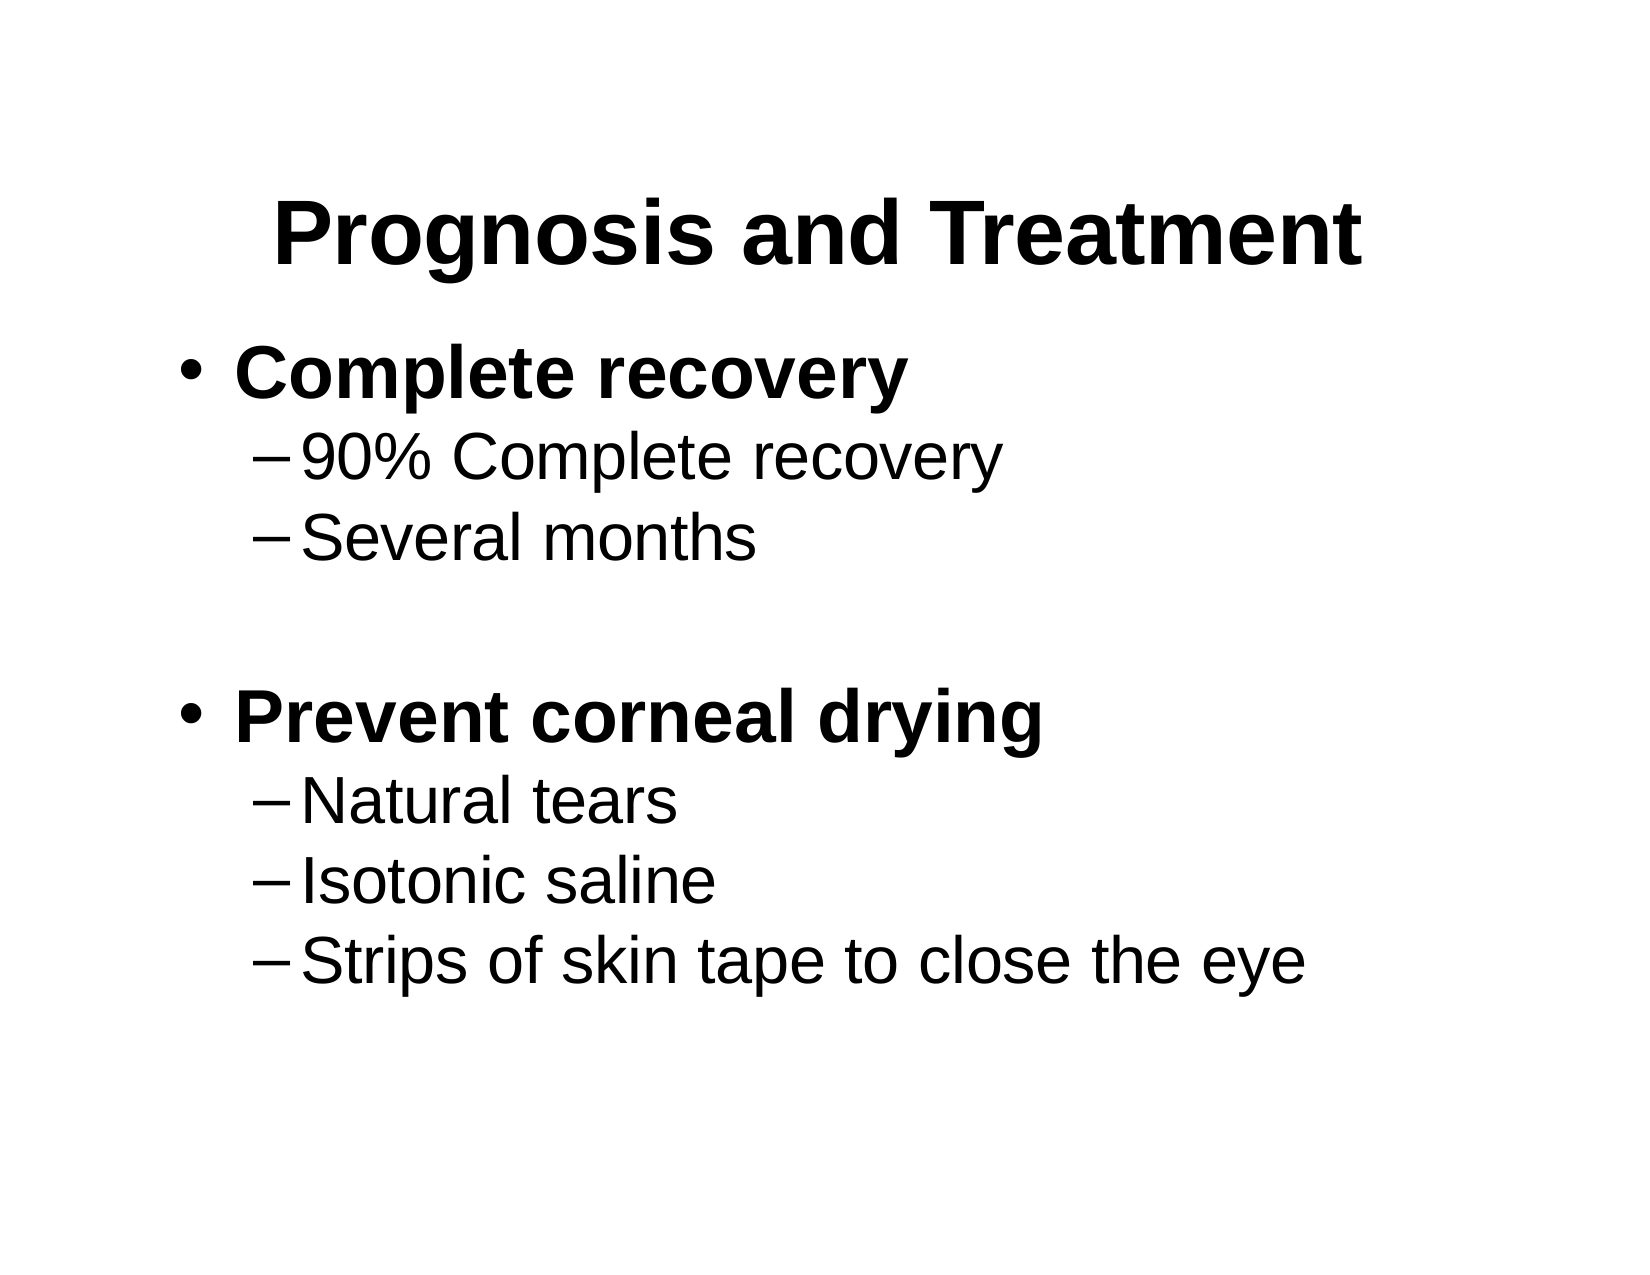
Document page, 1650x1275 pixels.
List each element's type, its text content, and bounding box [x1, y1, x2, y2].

text_box Complete recovery 90% Complete recovery Several months Prevent corneal drying Natural tears Isotonic saline Strips of skin tape to close the eye [176, 323, 1317, 998]
title Prognosis and Treatment [163, 151, 1487, 387]
